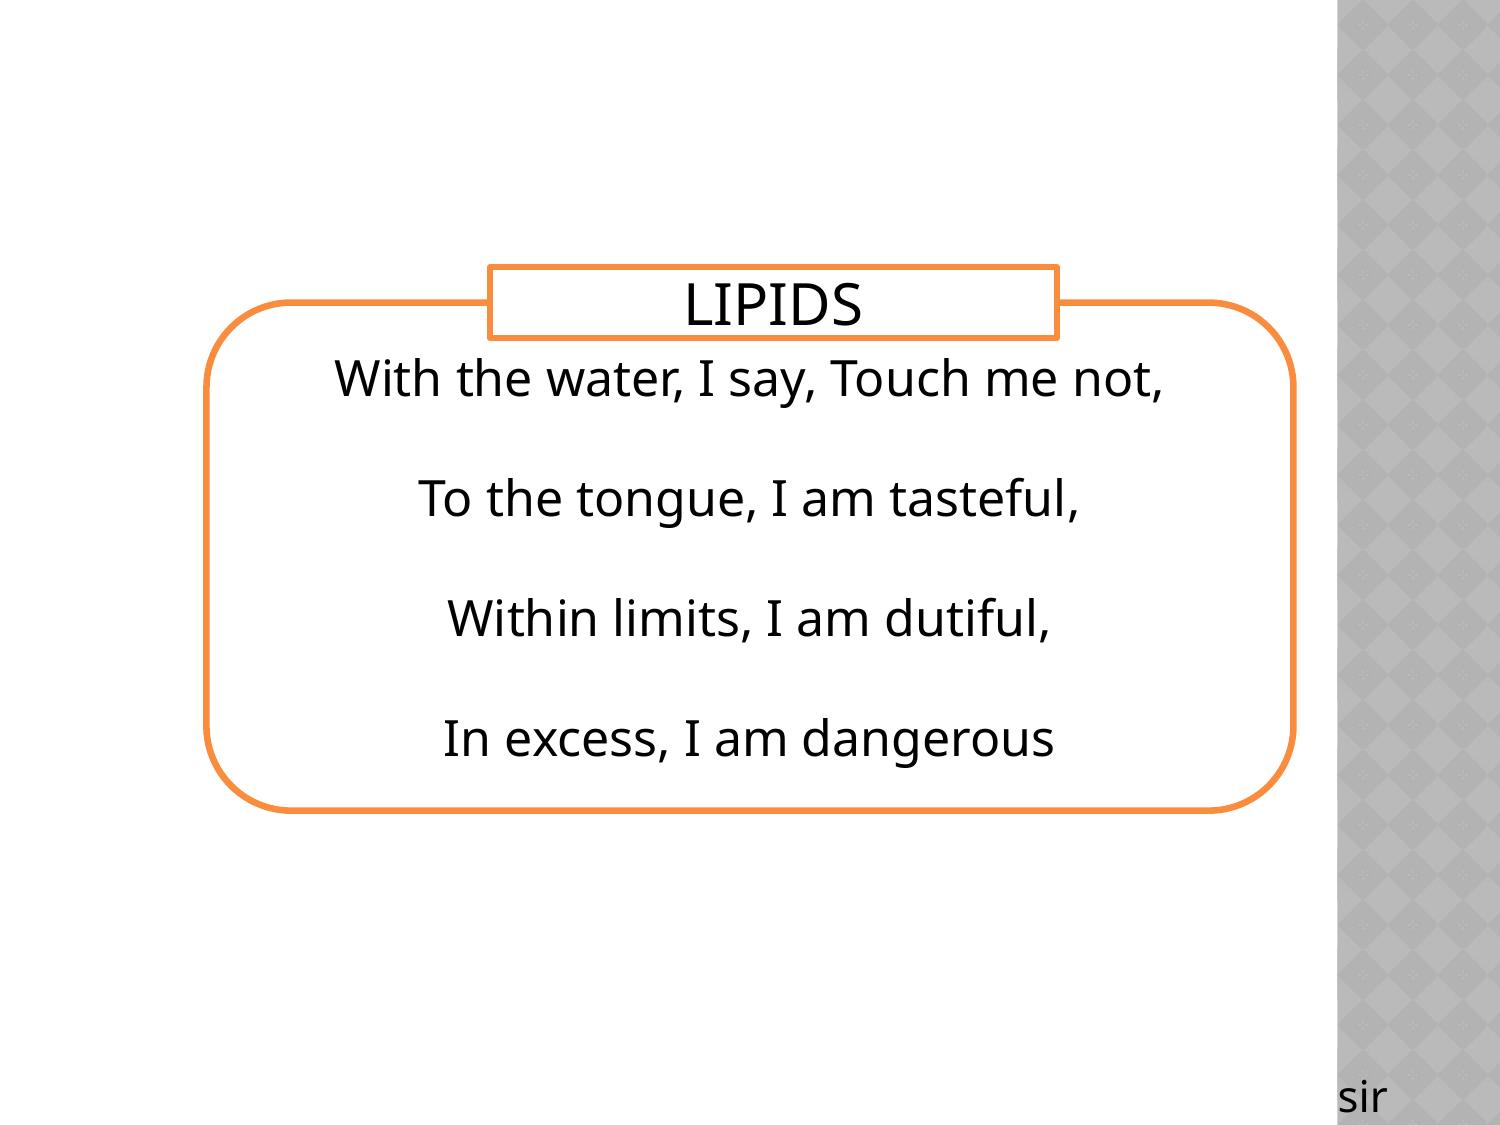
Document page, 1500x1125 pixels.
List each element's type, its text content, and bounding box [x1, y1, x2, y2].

text_box sir [1323, 1061, 1403, 1125]
text_box With the water, I say, Touch me not, To the tongue, I am tasteful, Within limits, I am dutiful, In excess, I am dangerous [203, 299, 1297, 814]
text_box LIPIDS [487, 264, 1060, 341]
text_box [1337, 0, 1500, 1125]
